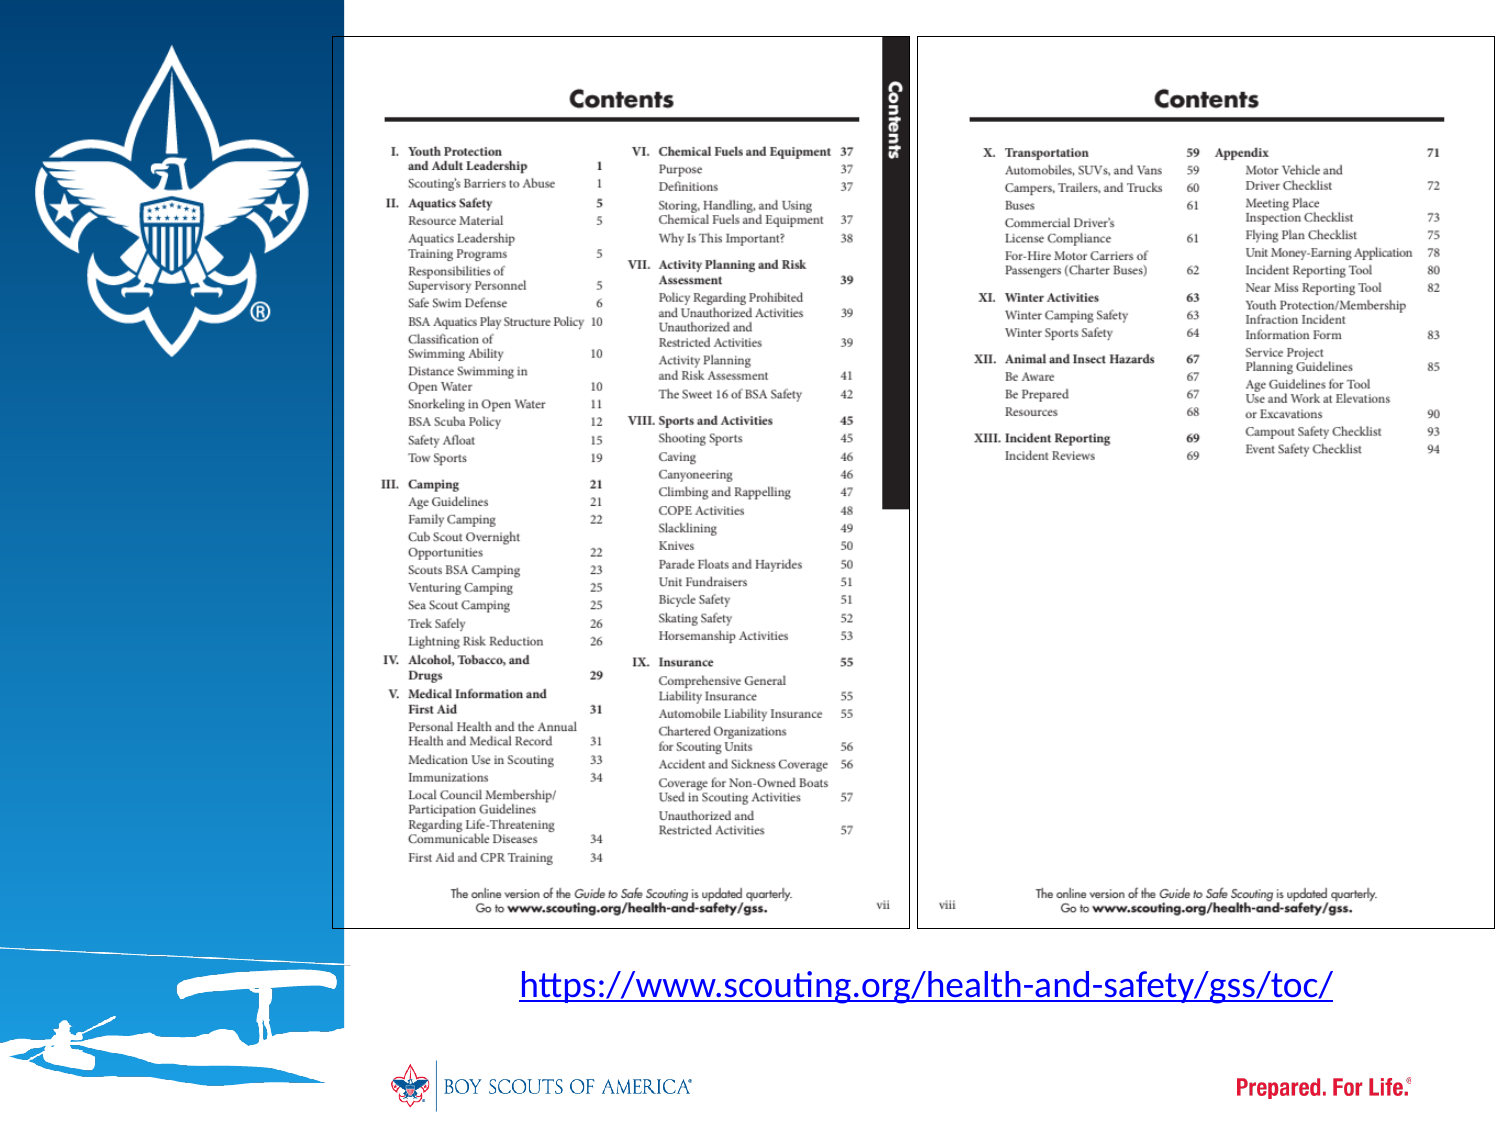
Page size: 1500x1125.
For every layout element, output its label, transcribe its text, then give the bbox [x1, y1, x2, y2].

text_box https://www.scouting.org/health-and-safety/gss/toc/ [511, 952, 1372, 1013]
picture [0, 35, 910, 1125]
picture [1237, 1077, 1412, 1099]
picture [35, 44, 309, 358]
picture [917, 35, 1496, 929]
picture [391, 1060, 692, 1112]
